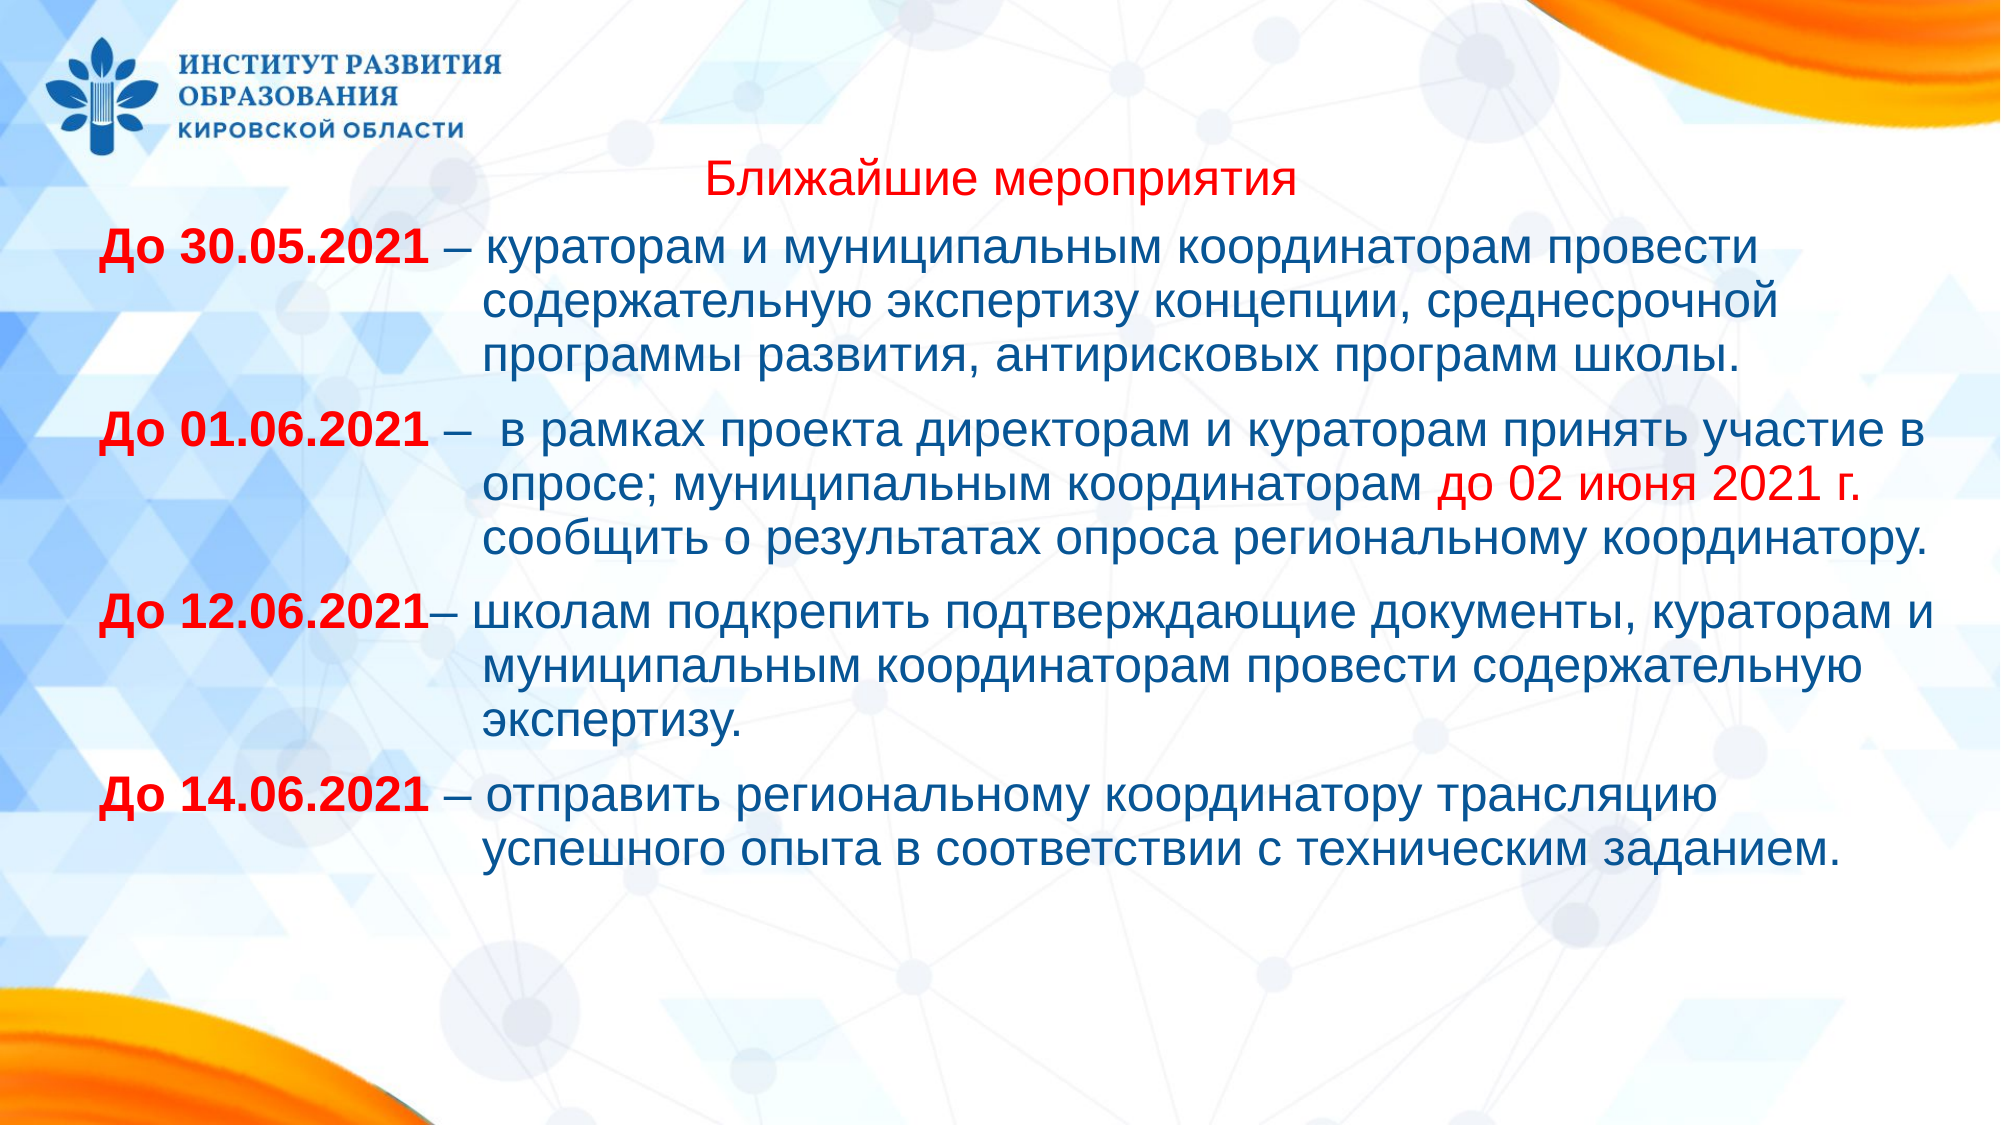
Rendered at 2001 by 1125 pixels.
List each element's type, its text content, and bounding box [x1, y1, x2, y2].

title Ближайшие мероприятия [13, 60, 2000, 413]
picture [0, 0, 2001, 1125]
list До 30.05.2021 – кураторам и муниципальным координаторам провести содержательную экспертизу концепции, среднесрочной программы развития, антирисковых программ школы. До 01.06.2021 – в рамках проекта директорам и кураторам принять участие в опросе; муниципальным координаторам до 02 июня 2021 г. сообщить о результатах опроса региональному координатору. До 12.06.2021– школам подкрепить подтверждающие документы, кураторам и муниципальным координаторам провести содержательную экспертизу. До 14.06.2021 – отправить региональному координатору трансляцию успешного опыта в соответствии с техническим заданием. [84, 212, 1954, 947]
